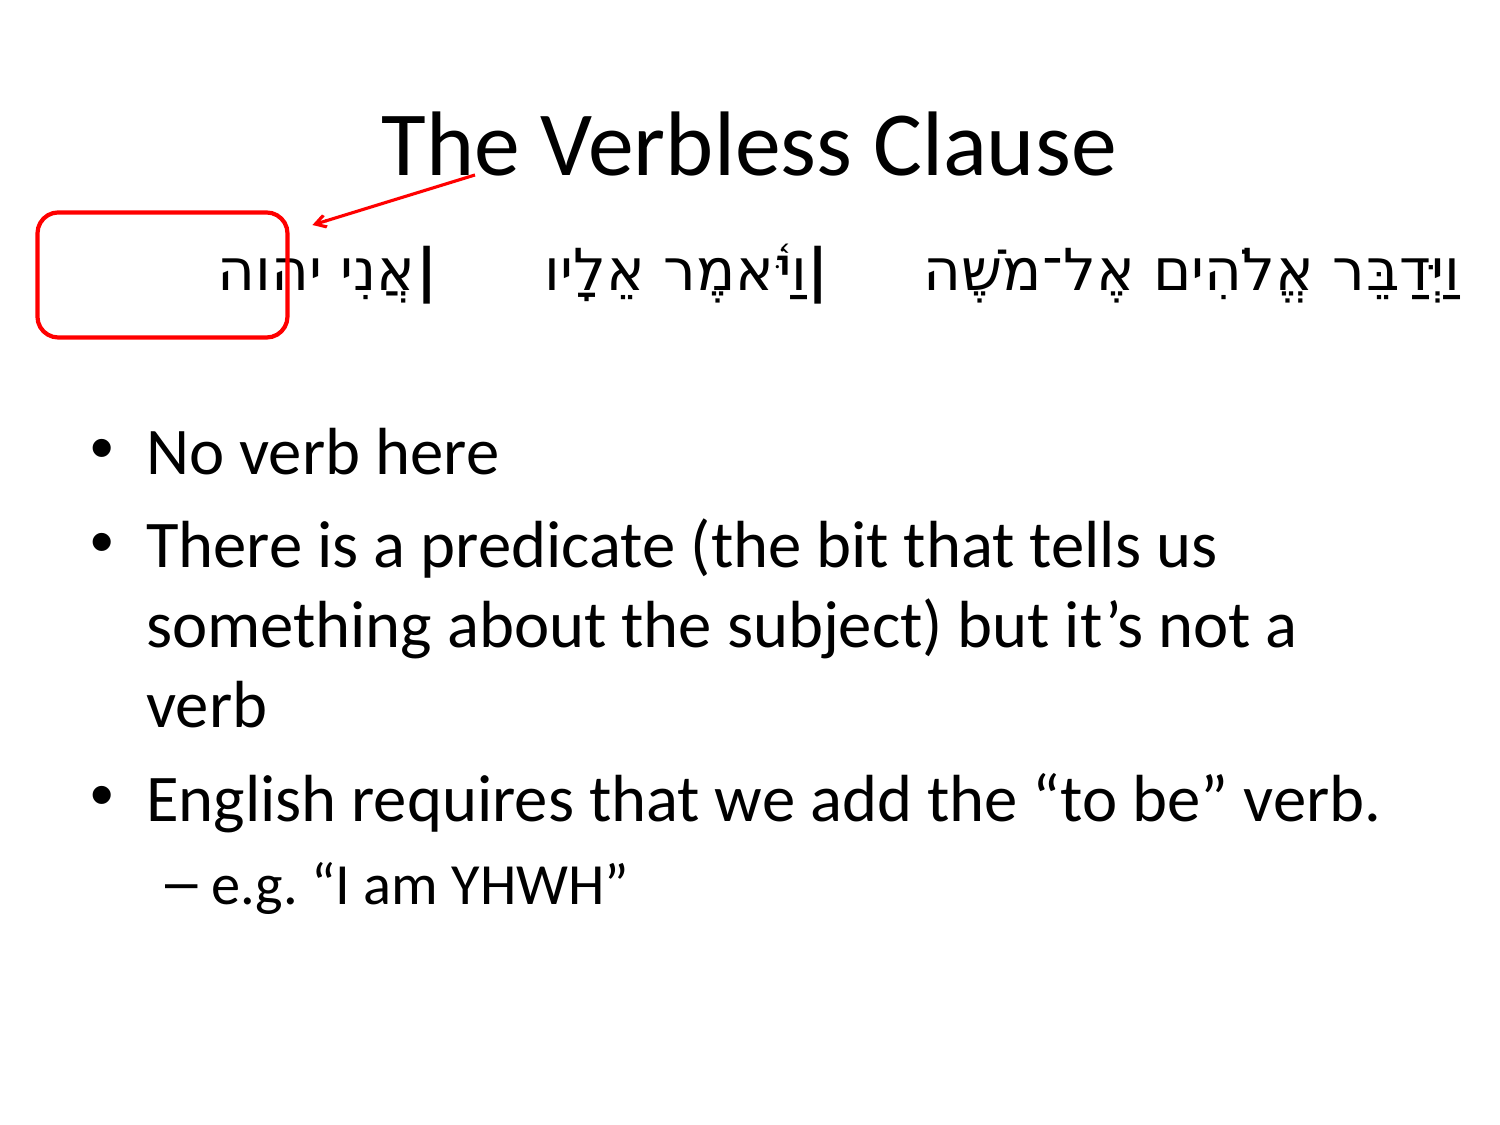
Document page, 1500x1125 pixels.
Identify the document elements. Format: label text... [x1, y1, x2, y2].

text_box וַיְּדַבֵּר אֱלֹהִים אֶל־מֹשֶׁה | וַיֹּ֫אמֶר אֵלָיו | אֲנִי יהוה [24, 224, 1475, 363]
text_box [35, 210, 290, 340]
title The Verbless Clause [75, 45, 1425, 224]
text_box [312, 174, 476, 226]
list No verb here There is a predicate (the bit that tells us something about the subject) but it’s not a verb English requires that we add the “to be” verb. e.g. “I am YHWH” [75, 399, 1425, 925]
